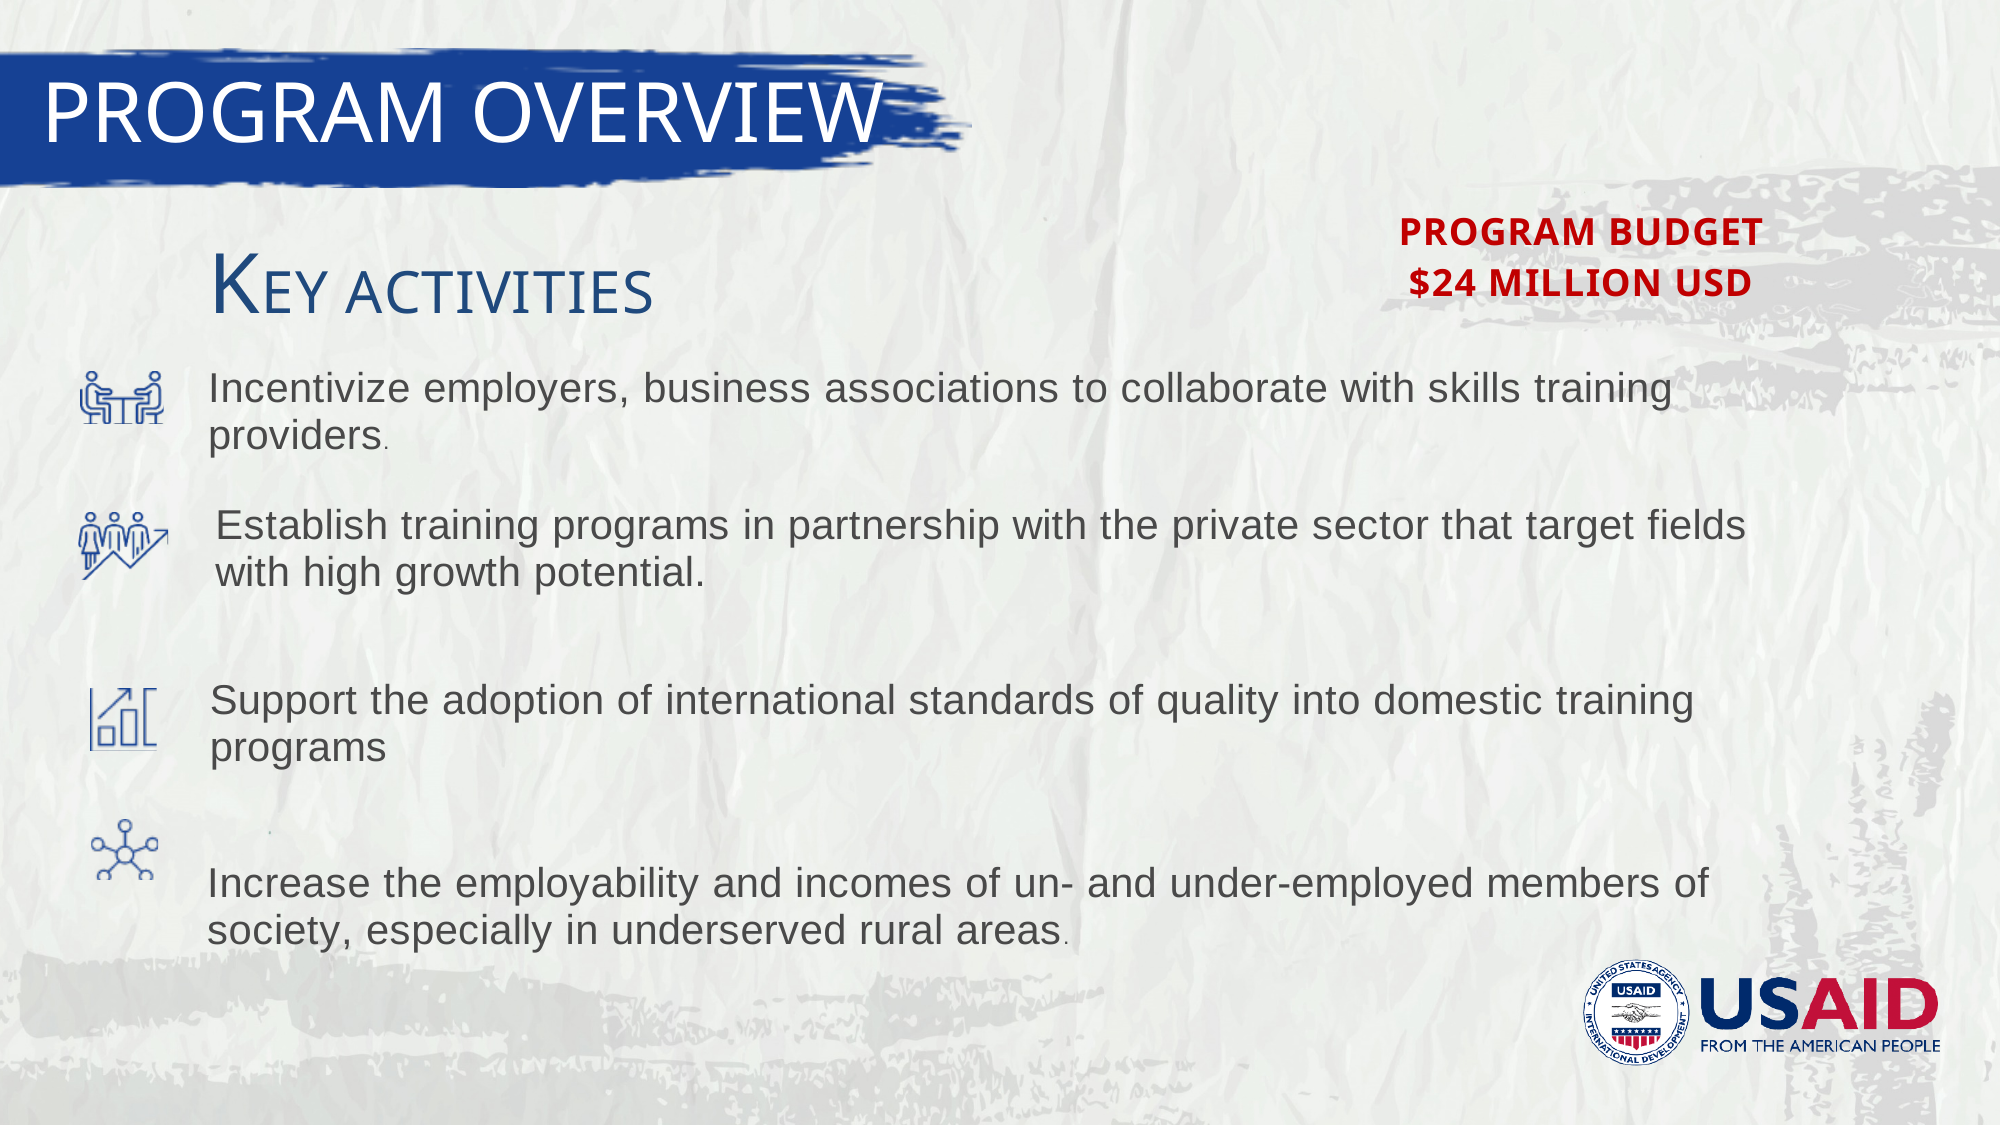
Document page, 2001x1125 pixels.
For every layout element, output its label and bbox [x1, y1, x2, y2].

picture [0, 0, 2000, 1125]
chart [129, 197, 1922, 1008]
